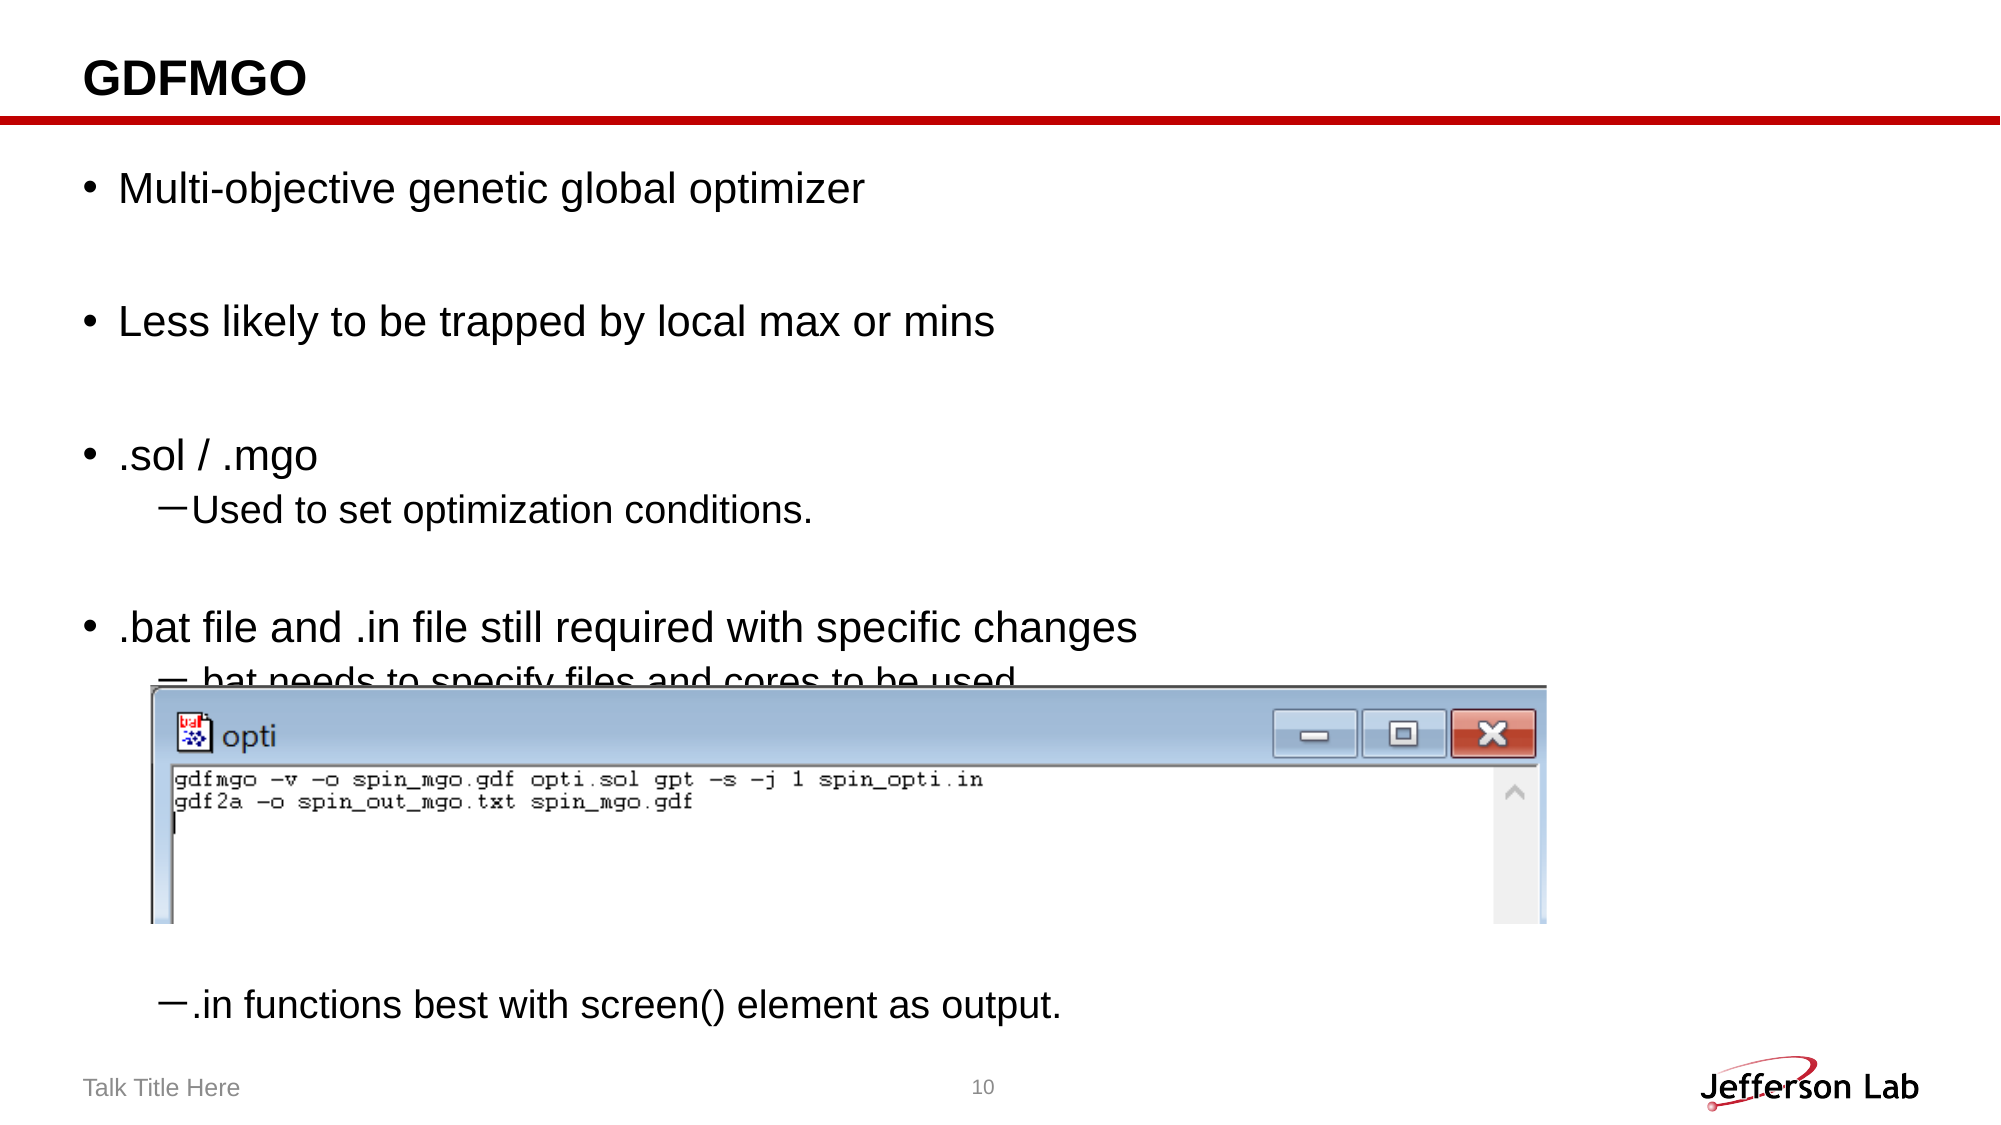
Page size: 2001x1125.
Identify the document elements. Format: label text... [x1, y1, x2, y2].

list Multi-objective genetic global optimizer Less likely to be trapped by local max or mins .sol / .mgo Used to set optimization conditions. .bat file and .in file still required with specific changes .bat needs to specify files and cores to be used. .in functions best with screen() element as output. [67, 158, 1919, 1042]
picture [150, 685, 1547, 924]
footer Talk Title Here [67, 1060, 925, 1112]
title GDFMGO [67, 39, 1919, 120]
slide_number 10 [924, 1060, 1042, 1111]
picture [1698, 1047, 1933, 1124]
